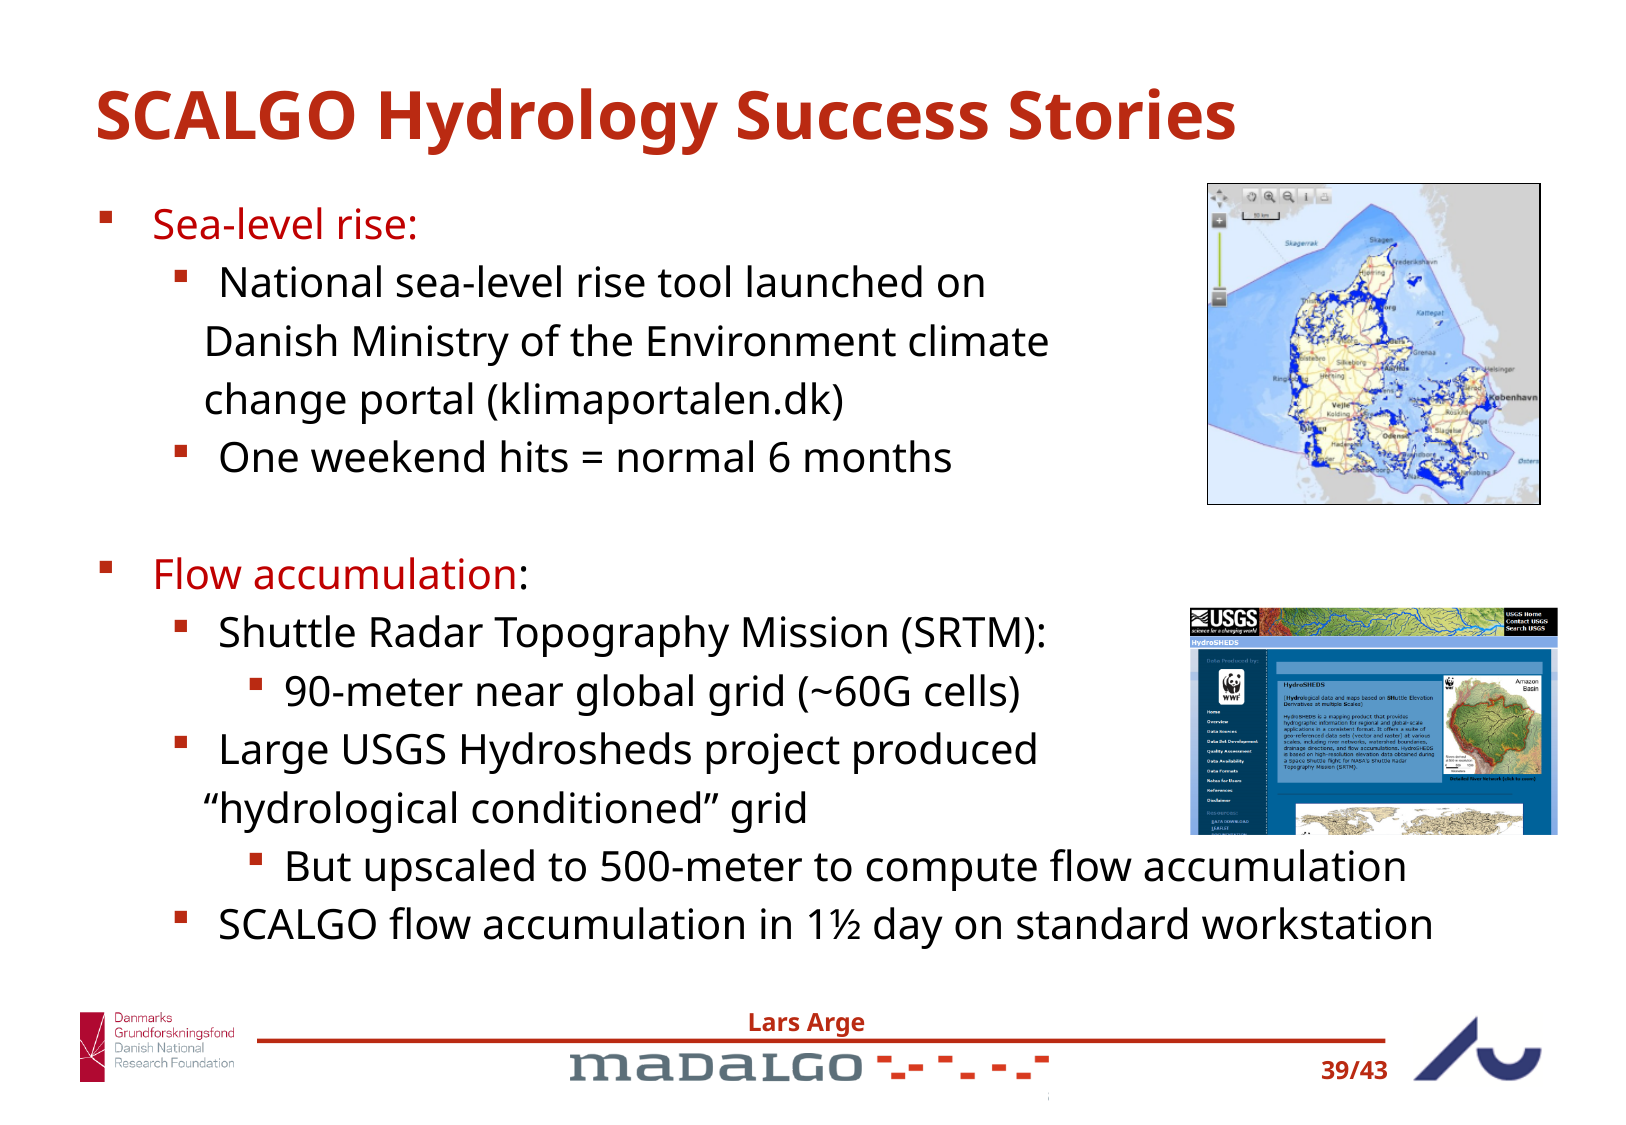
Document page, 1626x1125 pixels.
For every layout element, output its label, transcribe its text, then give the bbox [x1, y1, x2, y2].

picture [1189, 606, 1558, 835]
picture [80, 1048, 234, 1082]
picture [1207, 184, 1540, 505]
list Sea-level rise: National sea-level rise tool launched on Danish Ministry of the Environment climate change portal (klimaportalen.dk) One weekend hits = normal 6 months Flow accumulation: Shuttle Radar Topography Mission (SRTM): 90-meter near global grid (~60G cells) Large USGS Hydrosheds project produced “hydrological conditioned” grid But upscaled to 500-meter to compute flow accumulation SCALGO flow accumulation in 1½ day on standard workstation [80, 190, 1625, 1048]
picture [570, 1053, 1049, 1101]
title SCALGO Hydrology Success Stories [79, 54, 1543, 171]
picture [1413, 1048, 1543, 1087]
